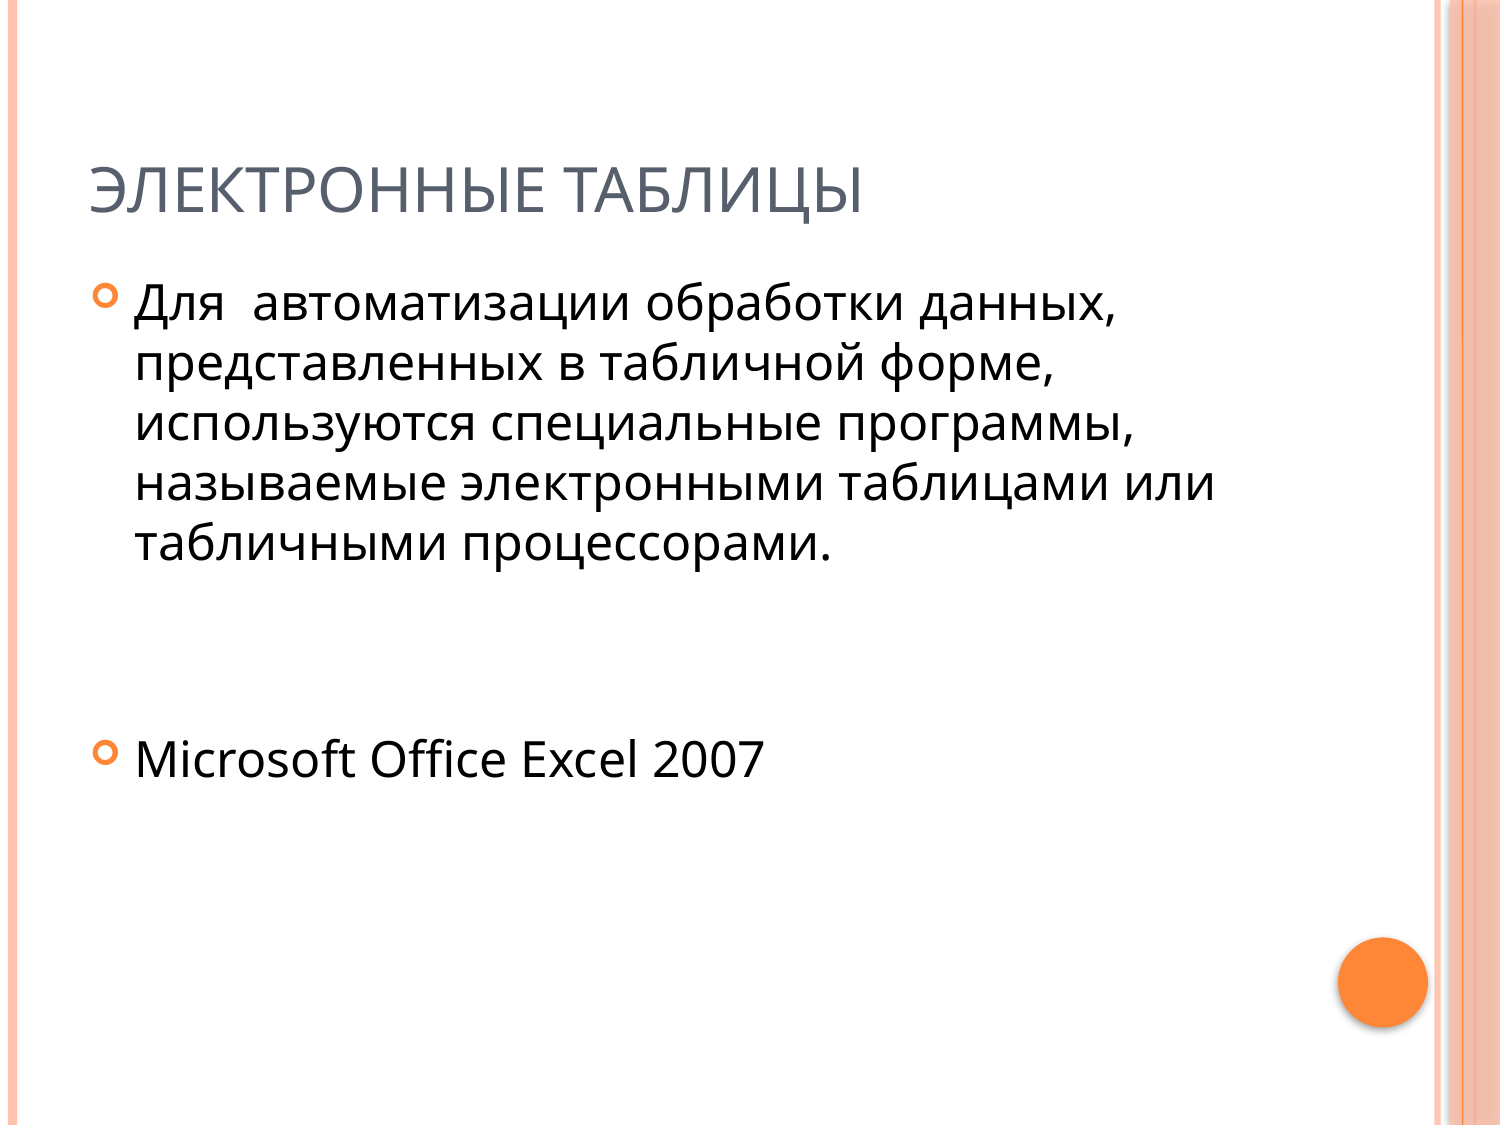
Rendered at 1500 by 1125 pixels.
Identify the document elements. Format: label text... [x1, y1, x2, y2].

title Электронные таблицы [75, 45, 1300, 233]
list Для автоматизации обработки данных, представленных в табличной форме, используются специальные программы, называемые электронными таблицами или табличными процессорами. Microsoft Office Excel 2007 [75, 262, 1300, 1062]
